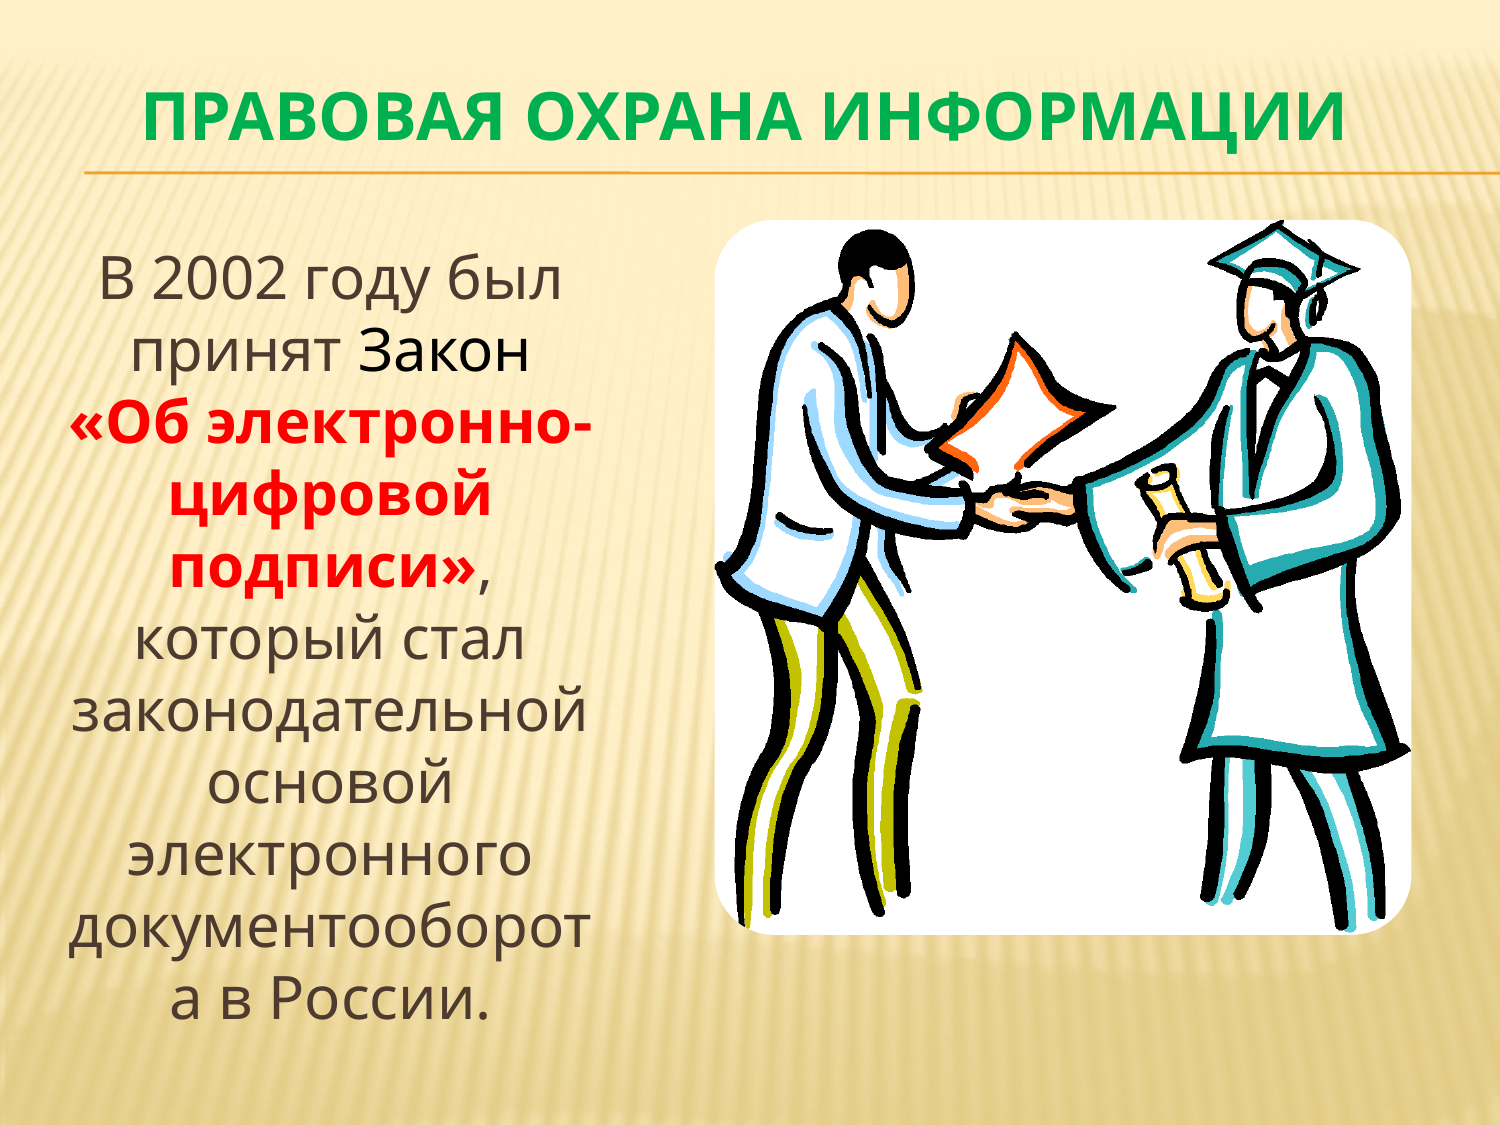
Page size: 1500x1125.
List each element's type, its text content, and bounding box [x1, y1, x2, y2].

picture [714, 219, 1412, 936]
title Правовая охрана информации [76, 54, 1414, 174]
list В 2002 году был принят Закон «Об электронно-цифровой подписи», который стал законодательной основой электронного документооборота в России. [52, 231, 609, 1071]
